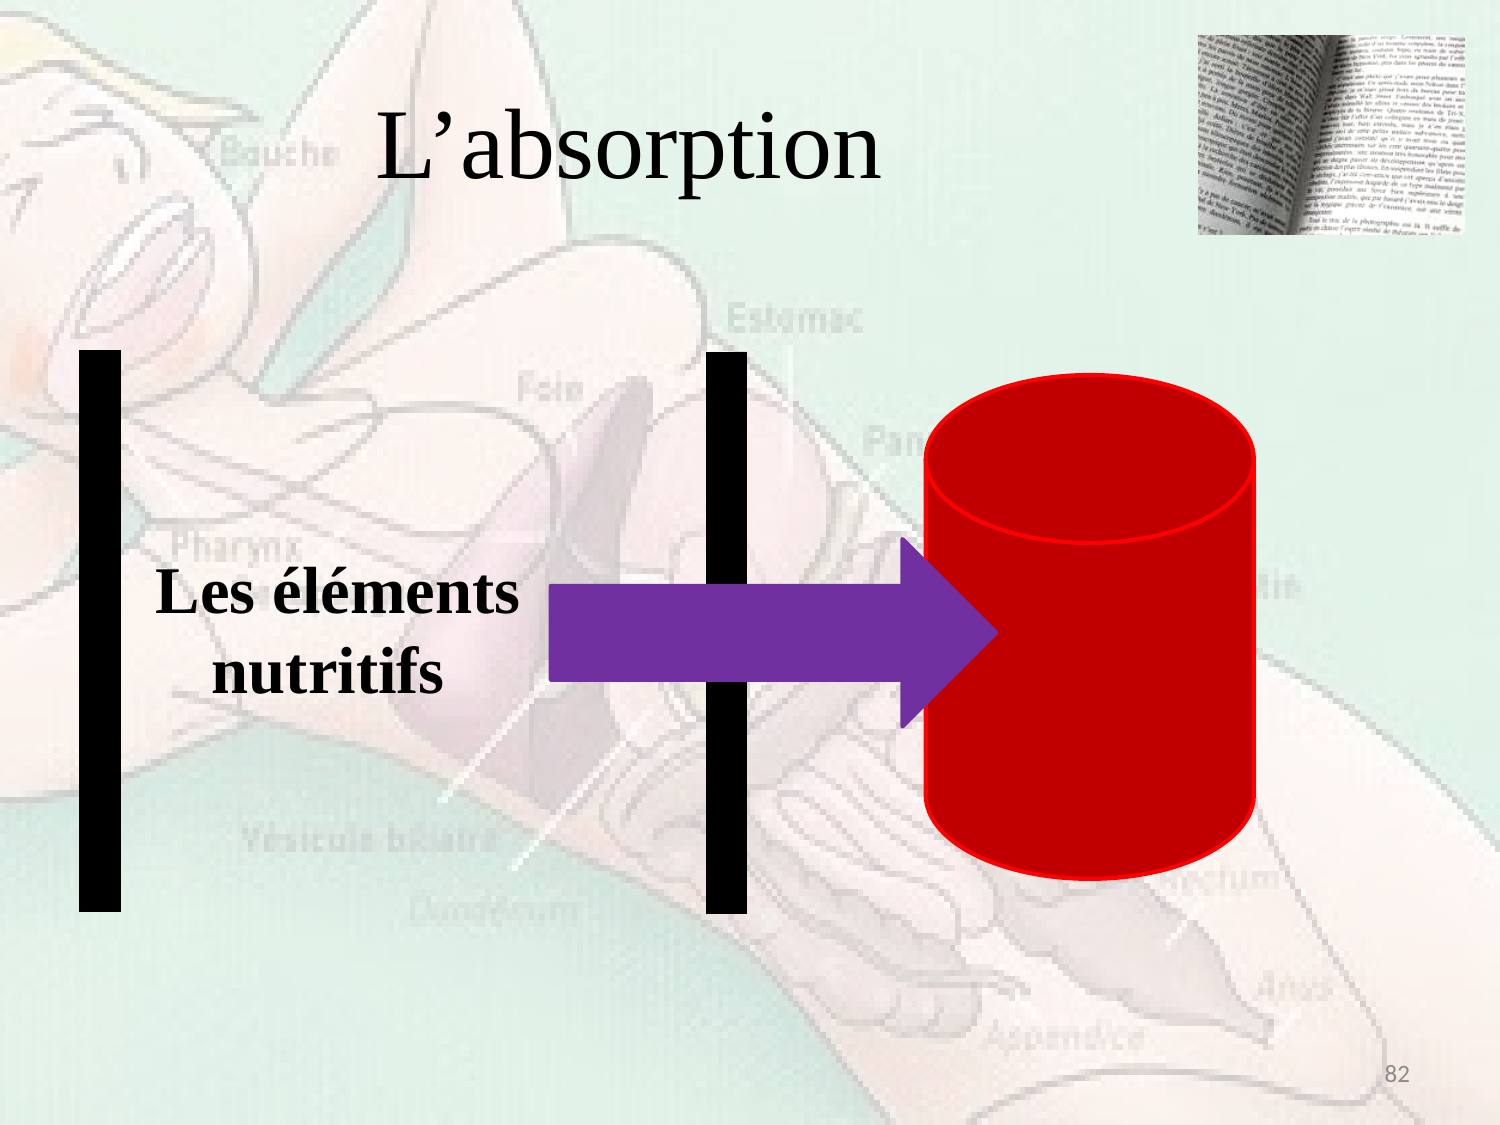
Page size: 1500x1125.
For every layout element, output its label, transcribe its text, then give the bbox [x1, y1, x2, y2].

slide_number 82 [1074, 1042, 1425, 1103]
picture [1198, 34, 1466, 235]
text_box [548, 537, 998, 632]
text_box [923, 372, 1256, 881]
title L’absorption [133, 45, 1125, 233]
text_box [548, 642, 990, 729]
list Les éléments nutritifs [140, 539, 586, 786]
